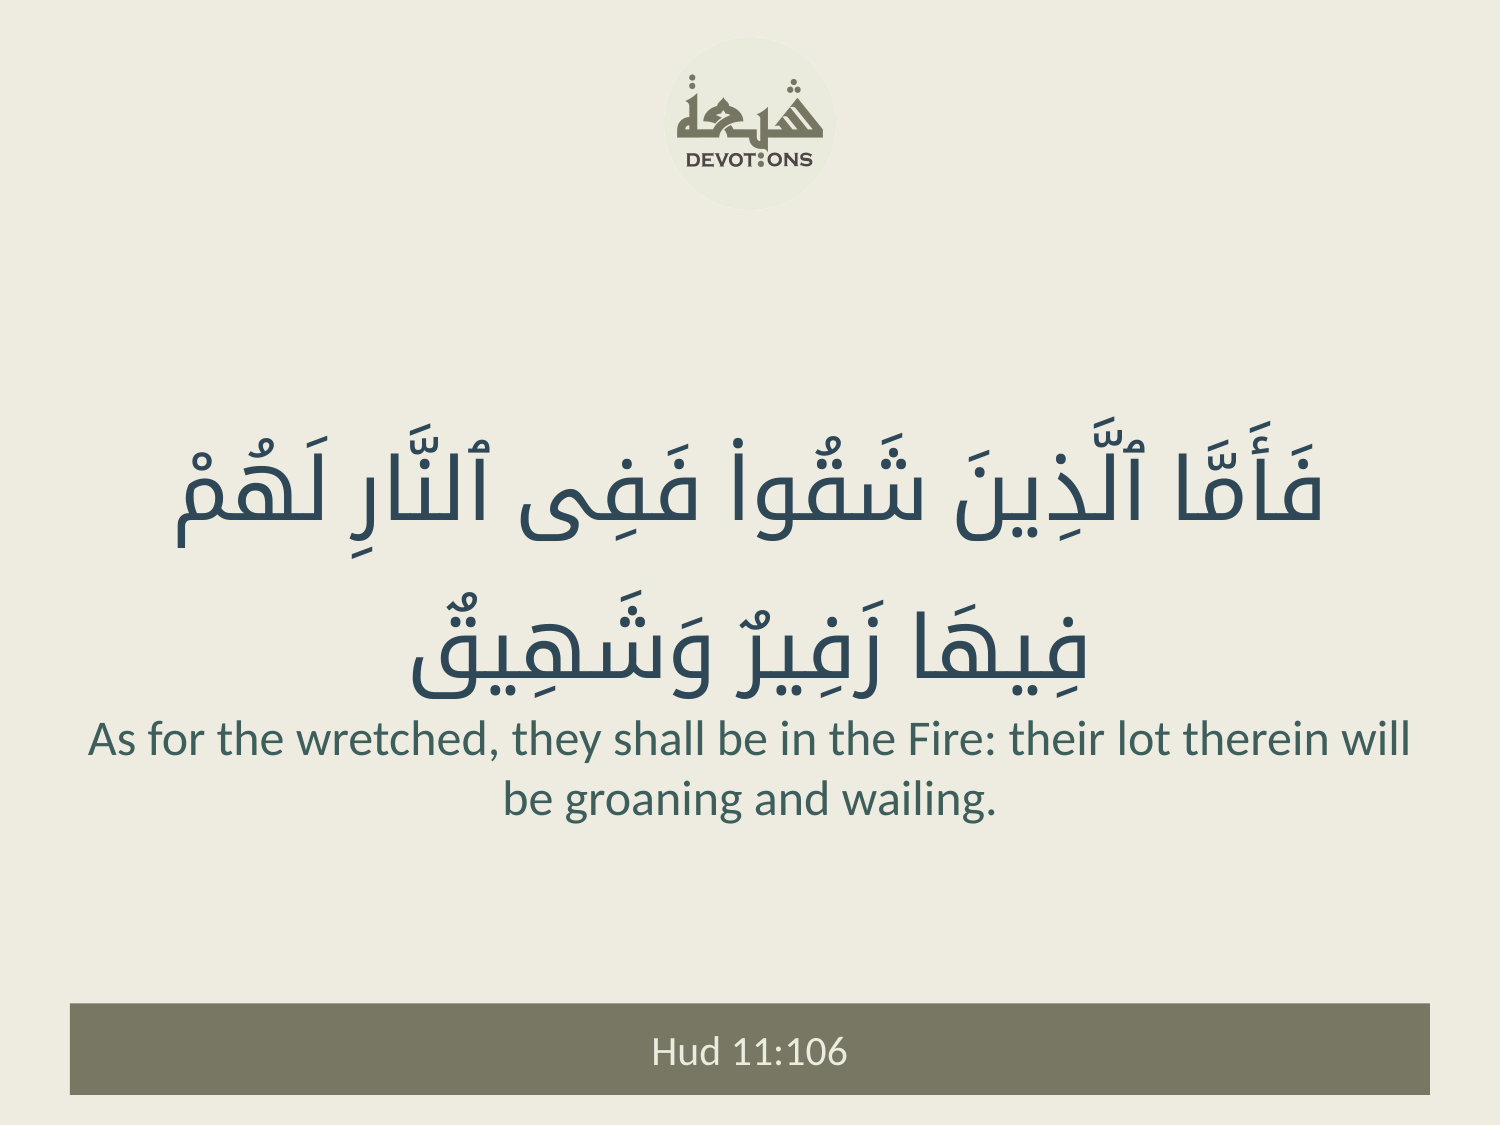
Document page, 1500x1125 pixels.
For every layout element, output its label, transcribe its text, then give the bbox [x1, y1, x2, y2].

list فَأَمَّا ٱلَّذِينَ شَقُوا۟ فَفِى ٱلنَّارِ لَهُمْ فِيهَا زَفِيرٌ وَشَهِيقٌ As for the wretched, they shall be in the Fire: their lot therein will be groaning and wailing. [69, 203, 1430, 1003]
list Hud 11:106 [69, 1003, 1430, 1095]
picture [656, 29, 844, 203]
